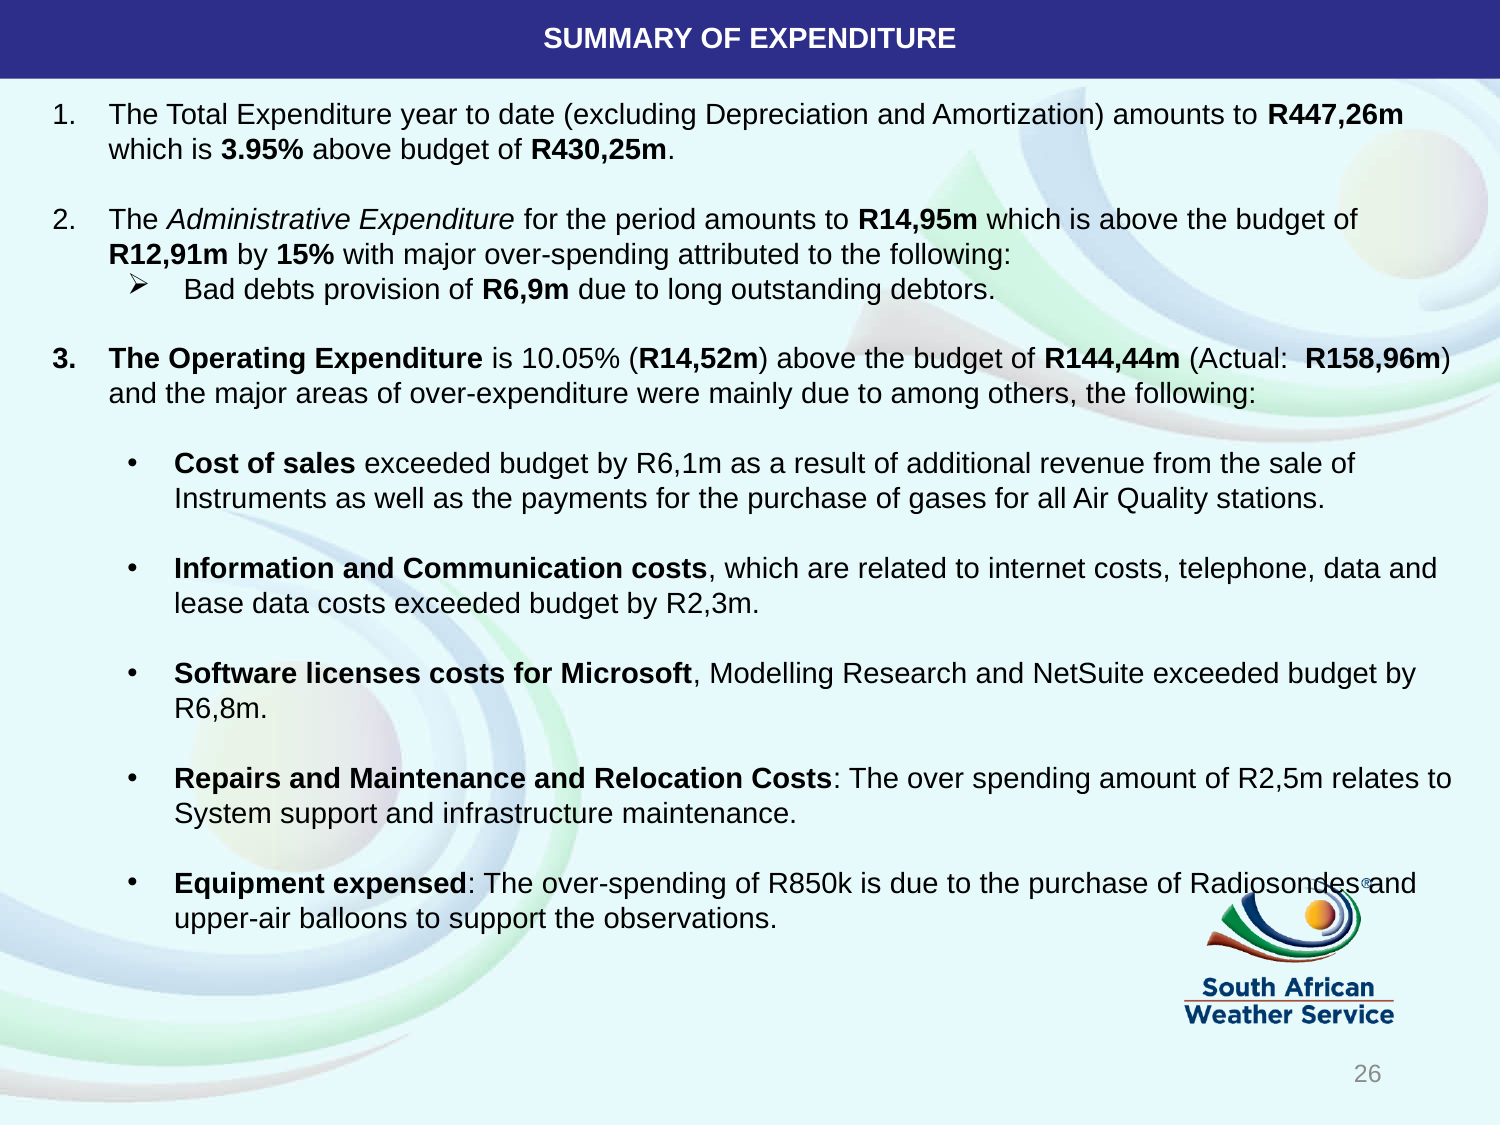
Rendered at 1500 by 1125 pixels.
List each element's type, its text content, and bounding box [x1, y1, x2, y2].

picture [0, 79, 1500, 1125]
title SUMMARY OF EXPENDITURE [0, 0, 1500, 79]
text_box The Total Expenditure year to date (excluding Depreciation and Amortization) amounts to R447,26m which is 3.95% above budget of R430,25m. The Administrative Expenditure for the period amounts to R14,95m which is above the budget of R12,91m by 15% with major over-spending attributed to the following: Bad debts provision of R6,9m due to long outstanding debtors. The Operating Expenditure is 10.05% (R14,52m) above the budget of R144,44m (Actual: R158,96m) and the major areas of over-expenditure were mainly due to among others, the following: Cost of sales exceeded budget by R6,1m as a result of additional revenue from the sale of Instruments as well as the payments for the purchase of gases for all Air Quality stations. Information and Communication costs, which are related to internet costs, telephone, data and lease data costs exceeded budget by R2,3m. Software licenses costs for Microsoft, Modelling Research and NetSuite exceeded budget by R6,8m. Repairs and Maintenance and Relocation Costs: The over spending amount of R2,5m relates to System support and infrastructure maintenance. Equipment expensed: The over-spending of R850k is due to the purchase of Radiosondes and upper-air balloons to support the observations. [37, 87, 1485, 1012]
slide_number 26 [1059, 1042, 1397, 1103]
